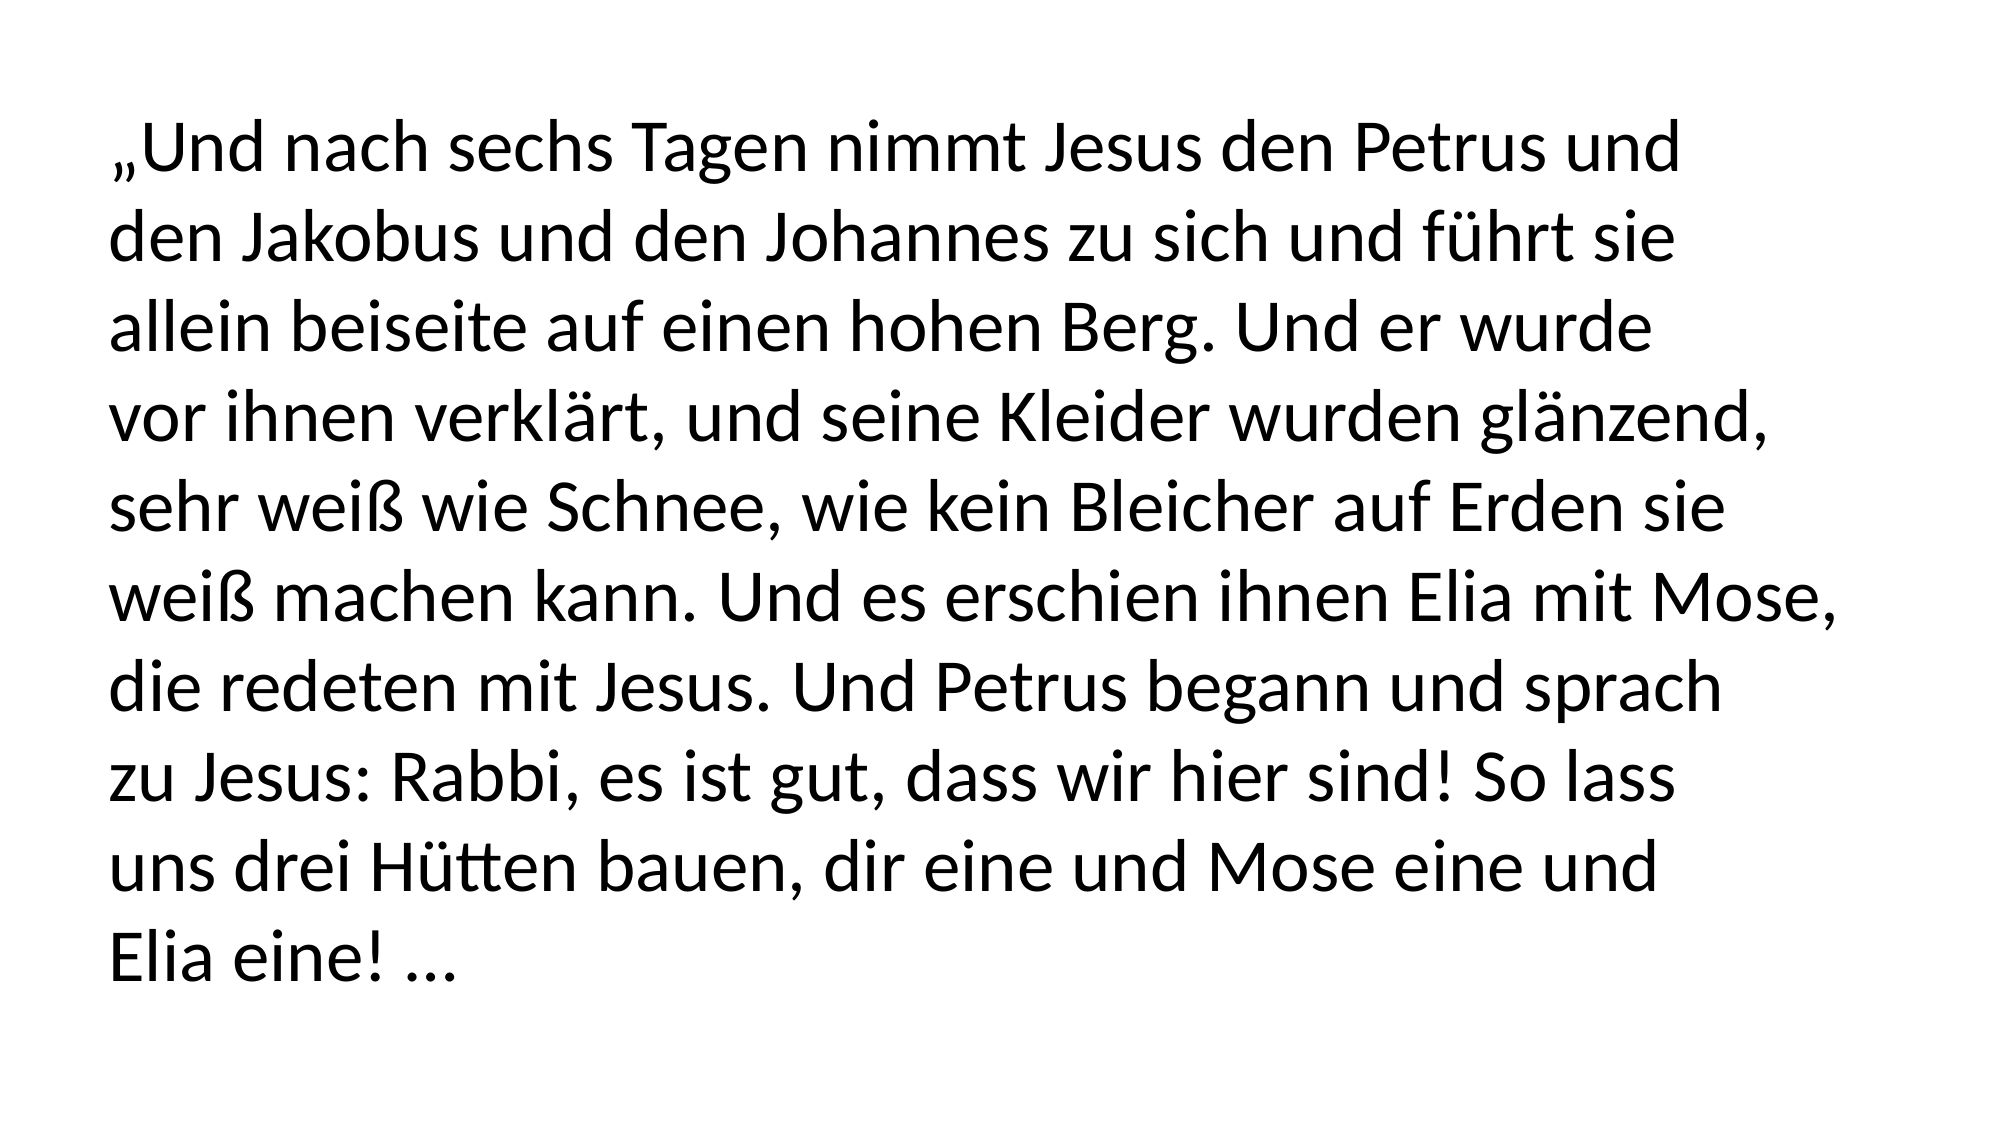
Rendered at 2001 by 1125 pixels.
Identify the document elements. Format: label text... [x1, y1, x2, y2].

text_box „Und nach sechs Tagen nimmt Jesus den Petrus und den Jakobus und den Johannes zu sich und führt sie allein beiseite auf einen hohen Berg. Und er wurde vor ihnen verklärt, und seine Kleider wurden glänzend, sehr weiß wie Schnee, wie kein Bleicher auf Erden sie weiß machen kann. Und es erschien ihnen Elia mit Mose, die redeten mit Jesus. Und Petrus begann und sprach zu Jesus: Rabbi, es ist gut, dass wir hier sind! So lass uns drei Hütten bauen, dir eine und Mose eine und Elia eine! … [93, 88, 1873, 1004]
